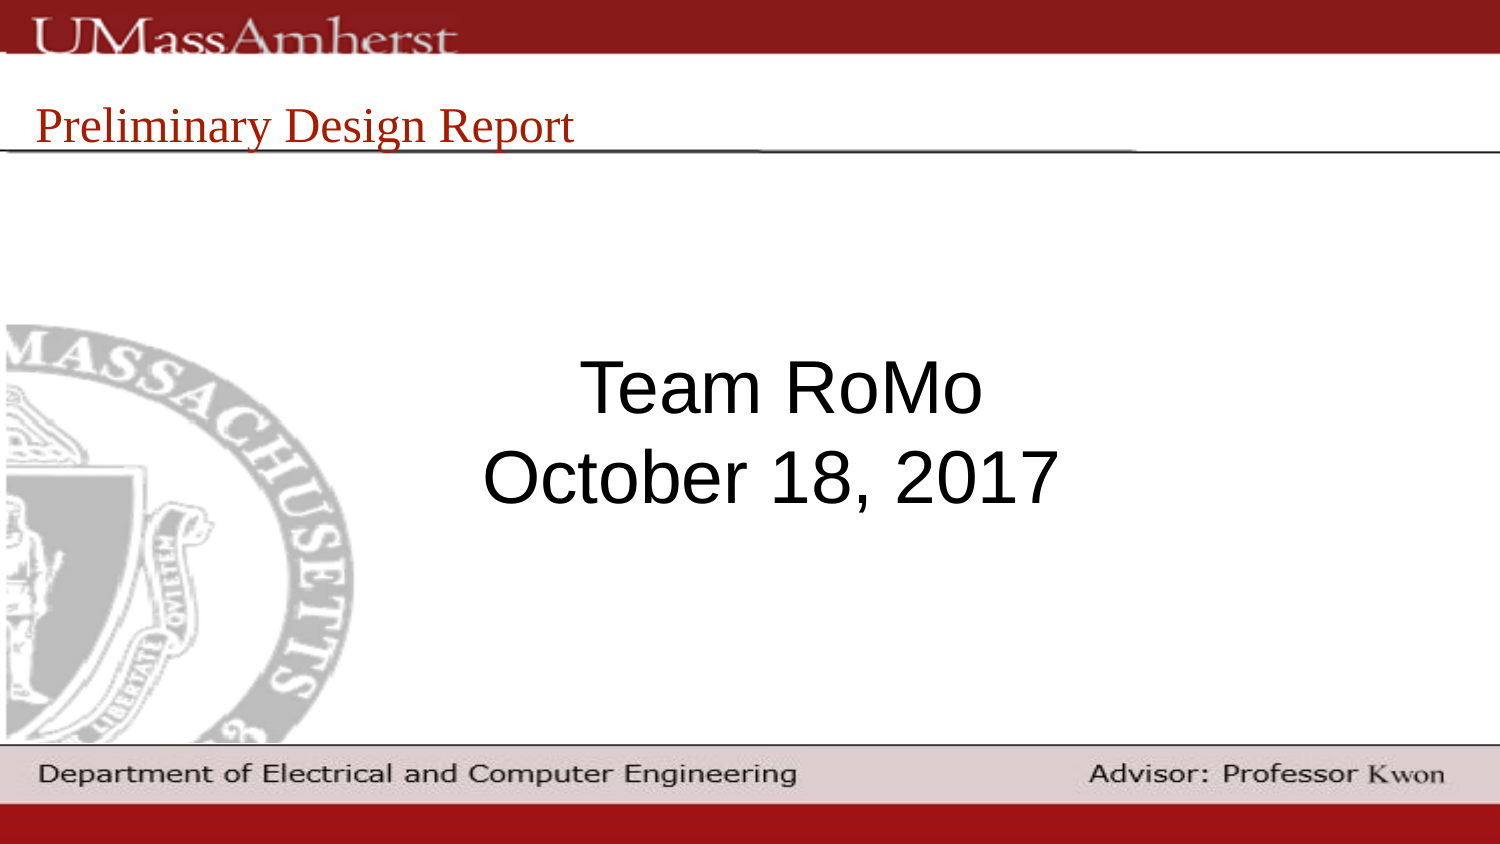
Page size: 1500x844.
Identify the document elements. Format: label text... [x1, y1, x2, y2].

picture [0, 0, 1500, 844]
text_box Preliminary Design Report [20, 77, 1309, 154]
text_box Team RoMo October 18, 2017 [411, 323, 1153, 598]
